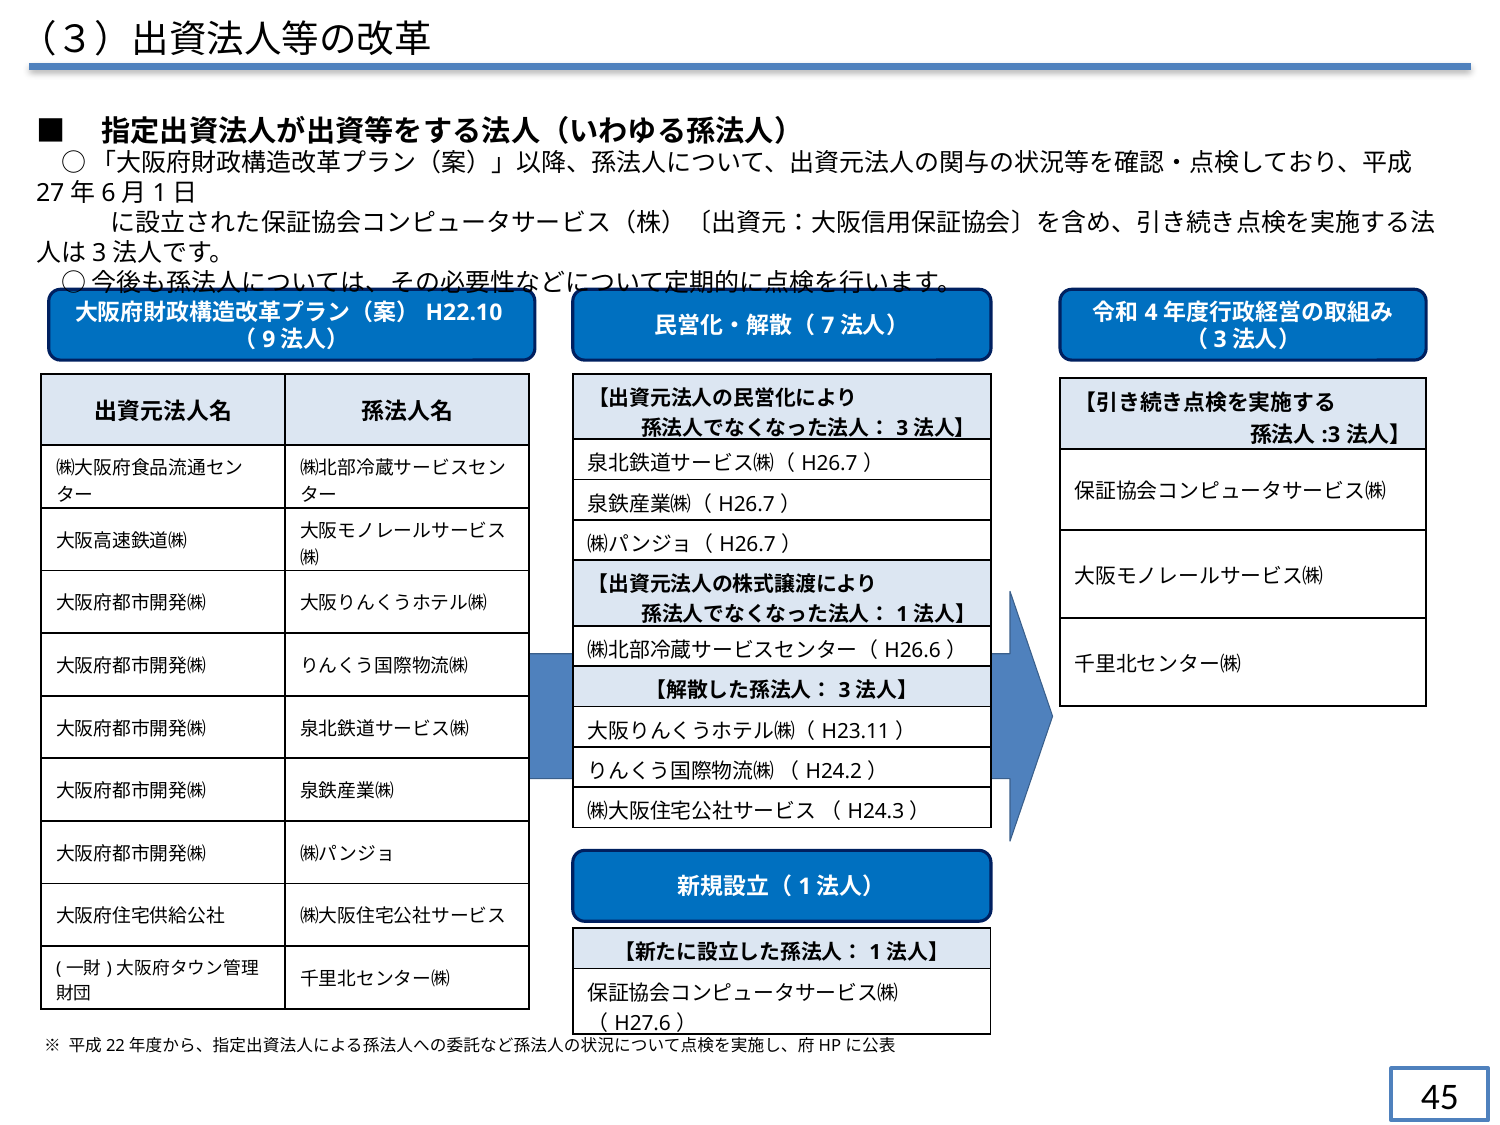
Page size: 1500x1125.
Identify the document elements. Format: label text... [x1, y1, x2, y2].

table_header 【引き続き点検を実施する 孫法人:3法人】 [1061, 379, 1425, 448]
table_cell 【解散した孫法人：3法人】 [574, 667, 990, 706]
table_header 【出資元法人の民営化により 孫法人でなくなった法人：3法人】 [574, 375, 990, 438]
table_cell 泉北鉄道サービス㈱（H26.7） [574, 440, 990, 479]
table_header 【新たに設立した孫法人：1法人】 [574, 929, 990, 968]
table_cell りんくう国際物流㈱ （H24.2） [574, 748, 990, 786]
table_cell 保証協会コンピュータサービス㈱ [1061, 450, 1425, 529]
table_cell 大阪高速鉄道㈱ [42, 509, 284, 570]
text_box 民営化・解散（7法人） [572, 304, 992, 361]
text_box ※ 平成22年度から、指定出資法人による孫法人への委託など孫法人の状況について点検を実施し、府HPに公表 [29, 1027, 983, 1063]
table_cell 泉鉄産業㈱ [286, 759, 528, 820]
table_cell ㈱大阪住宅公社サービス [286, 884, 528, 945]
table_cell 【出資元法人の株式譲渡により 孫法人でなくなった法人：1法人】 [574, 561, 990, 625]
table_cell りんくう国際物流㈱ [286, 634, 528, 695]
text_box 45 [1389, 1066, 1490, 1122]
table_cell 大阪府都市開発㈱ [42, 634, 284, 695]
table_cell ㈱北部冷蔵サービスセンター（H26.6） [574, 627, 990, 665]
table_cell 大阪府都市開発㈱ [42, 759, 284, 820]
text_box 令和4年度行政経営の取組み （3法人） [1060, 304, 1427, 361]
table_cell 千里北センター㈱ [1061, 619, 1425, 705]
table_cell 大阪府都市開発㈱ [42, 697, 284, 757]
text_box 大阪府財政構造改革プラン（案）H22.10 （9法人） [48, 304, 535, 361]
table_cell 保証協会コンピュータサービス㈱（H27.6） [574, 969, 990, 1033]
table_cell ㈱大阪府食品流通センター [42, 446, 284, 507]
table_cell ㈱パンジョ（H26.7） [574, 521, 990, 559]
text_box （３）出資法人等の改革 [4, 7, 1340, 67]
text_box ■ 指定出資法人が出資等をする法人（いわゆる孫法人） ○ 「大阪府財政構造改革プラン（案）」以降、孫法人について、出資元法人の関与の状況等を確認・点検しており、平成27年6月1日 に設立された保証協会コンピュータサービス（株）〔出資元：大阪信用保証協会〕を含め、引き続き点検を実施する法人は3法人です。 ○ 今後も孫法人については、その必要性などについて定期的に点検を行います。 [21, 104, 1454, 304]
table_cell (一財)大阪府タウン管理財団 [42, 947, 284, 1008]
table_cell 大阪モノレールサービス㈱ [286, 509, 528, 570]
table_cell ㈱大阪住宅公社サービス （H24.3） [574, 788, 990, 827]
table_cell 大阪府住宅供給公社 [42, 884, 284, 945]
table_cell 大阪府都市開発㈱ [42, 571, 284, 632]
table_cell 大阪りんくうホテル㈱ [286, 571, 528, 632]
text_box [530, 651, 572, 781]
text_box [992, 589, 1055, 844]
table_header 孫法人名 [286, 375, 528, 444]
table_cell 泉北鉄道サービス㈱ [286, 697, 528, 757]
table_cell 大阪りんくうホテル㈱（H23.11） [574, 707, 990, 746]
table_cell ㈱パンジョ [286, 822, 528, 883]
table_cell 千里北センター㈱ [286, 947, 528, 1008]
table_cell 大阪モノレールサービス㈱ [1061, 531, 1425, 617]
table_cell ㈱北部冷蔵サービスセンター [286, 446, 528, 507]
table_cell 大阪府都市開発㈱ [42, 822, 284, 883]
table_header 出資元法人名 [42, 375, 284, 444]
text_box 新規設立（1法人） [572, 850, 992, 922]
table_cell 泉鉄産業㈱（H26.7） [574, 480, 990, 519]
